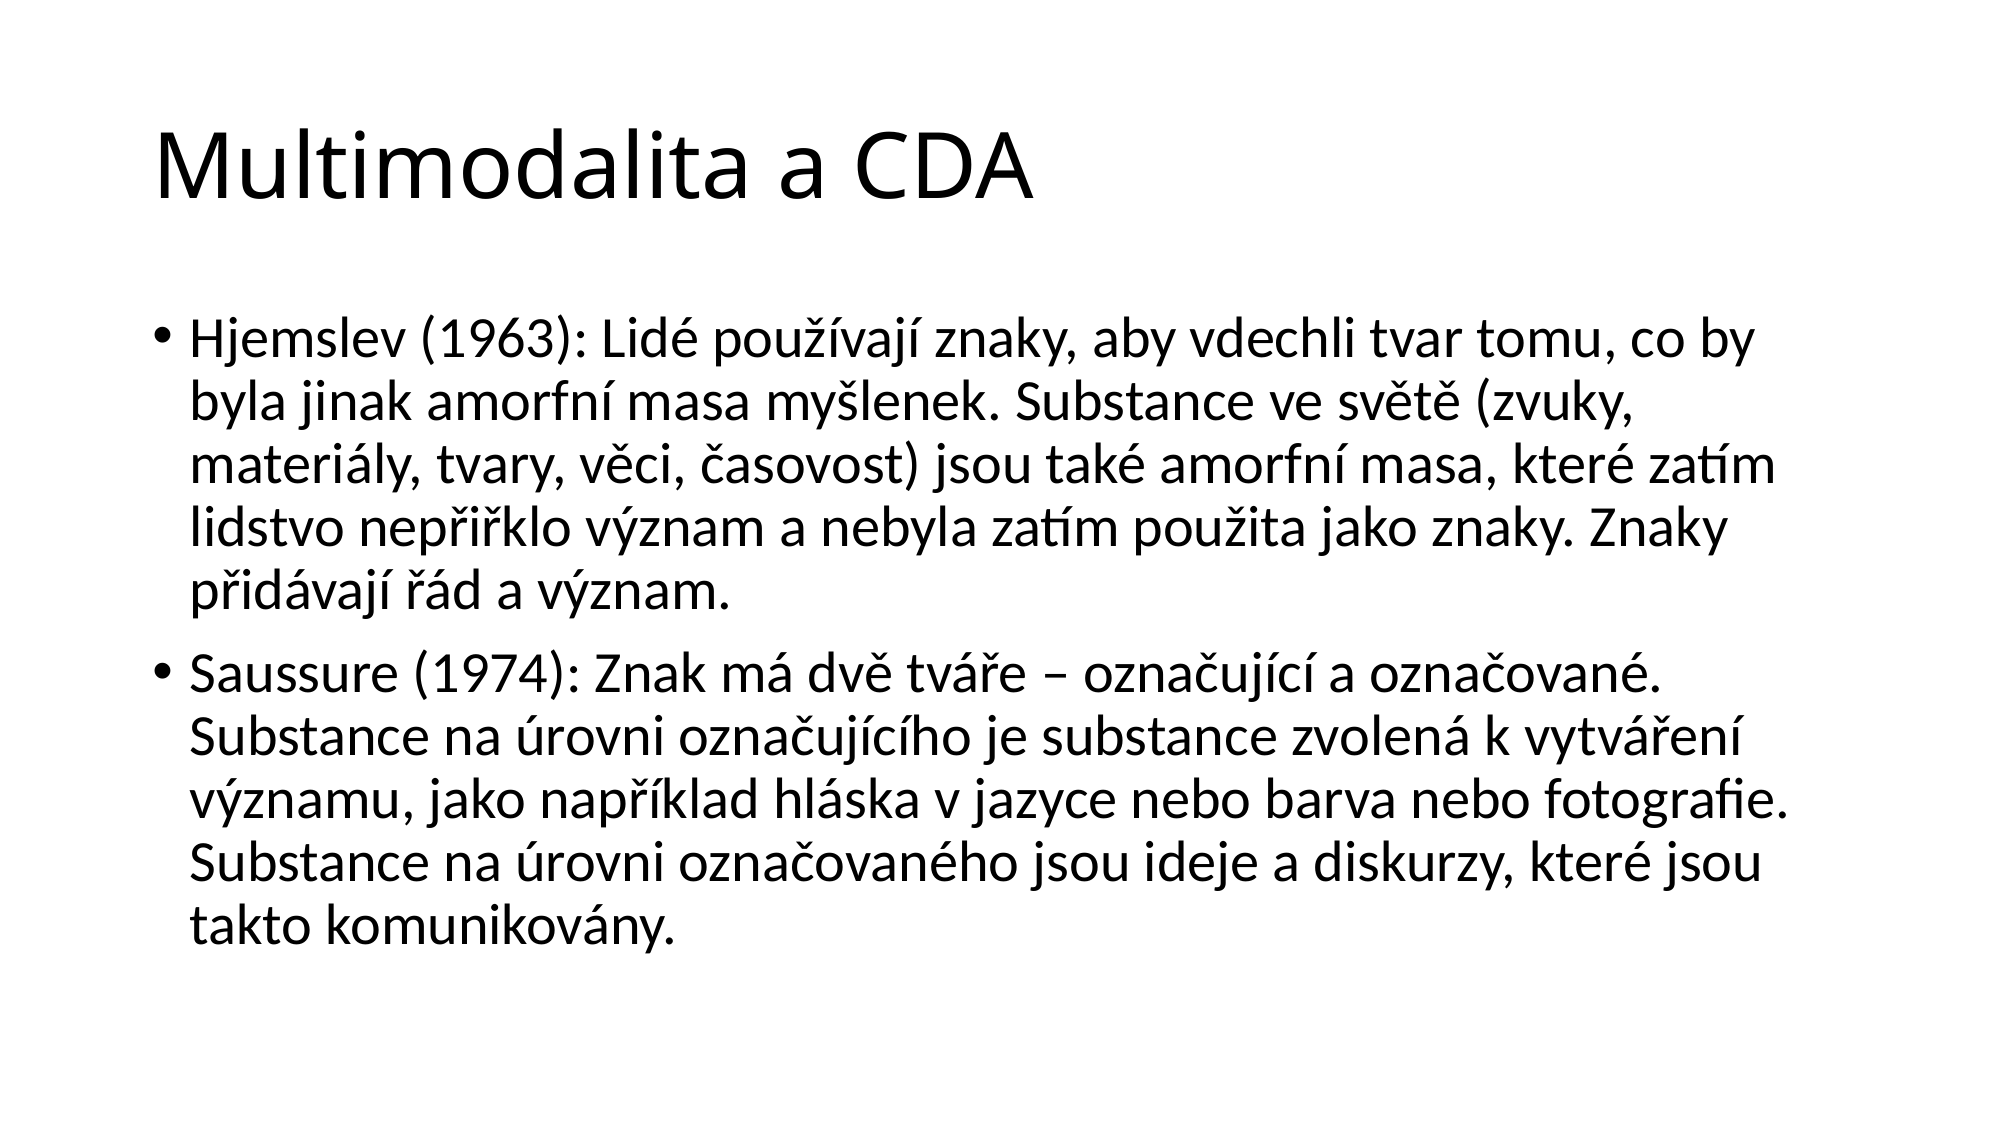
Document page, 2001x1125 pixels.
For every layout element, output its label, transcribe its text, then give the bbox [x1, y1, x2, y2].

title Multimodalita a CDA [137, 59, 1863, 278]
list Hjemslev (1963): Lidé používají znaky, aby vdechli tvar tomu, co by byla jinak amorfní masa myšlenek. Substance ve světě (zvuky, materiály, tvary, věci, časovost) jsou také amorfní masa, které zatím lidstvo nepřiřklo význam a nebyla zatím použita jako znaky. Znaky přidávají řád a význam. Saussure (1974): Znak má dvě tváře – označující a označované. Substance na úrovni označujícího je substance zvolená k vytváření významu, jako například hláska v jazyce nebo barva nebo fotografie. Substance na úrovni označovaného jsou ideje a diskurzy, které jsou takto komunikovány. [137, 299, 1863, 1014]
